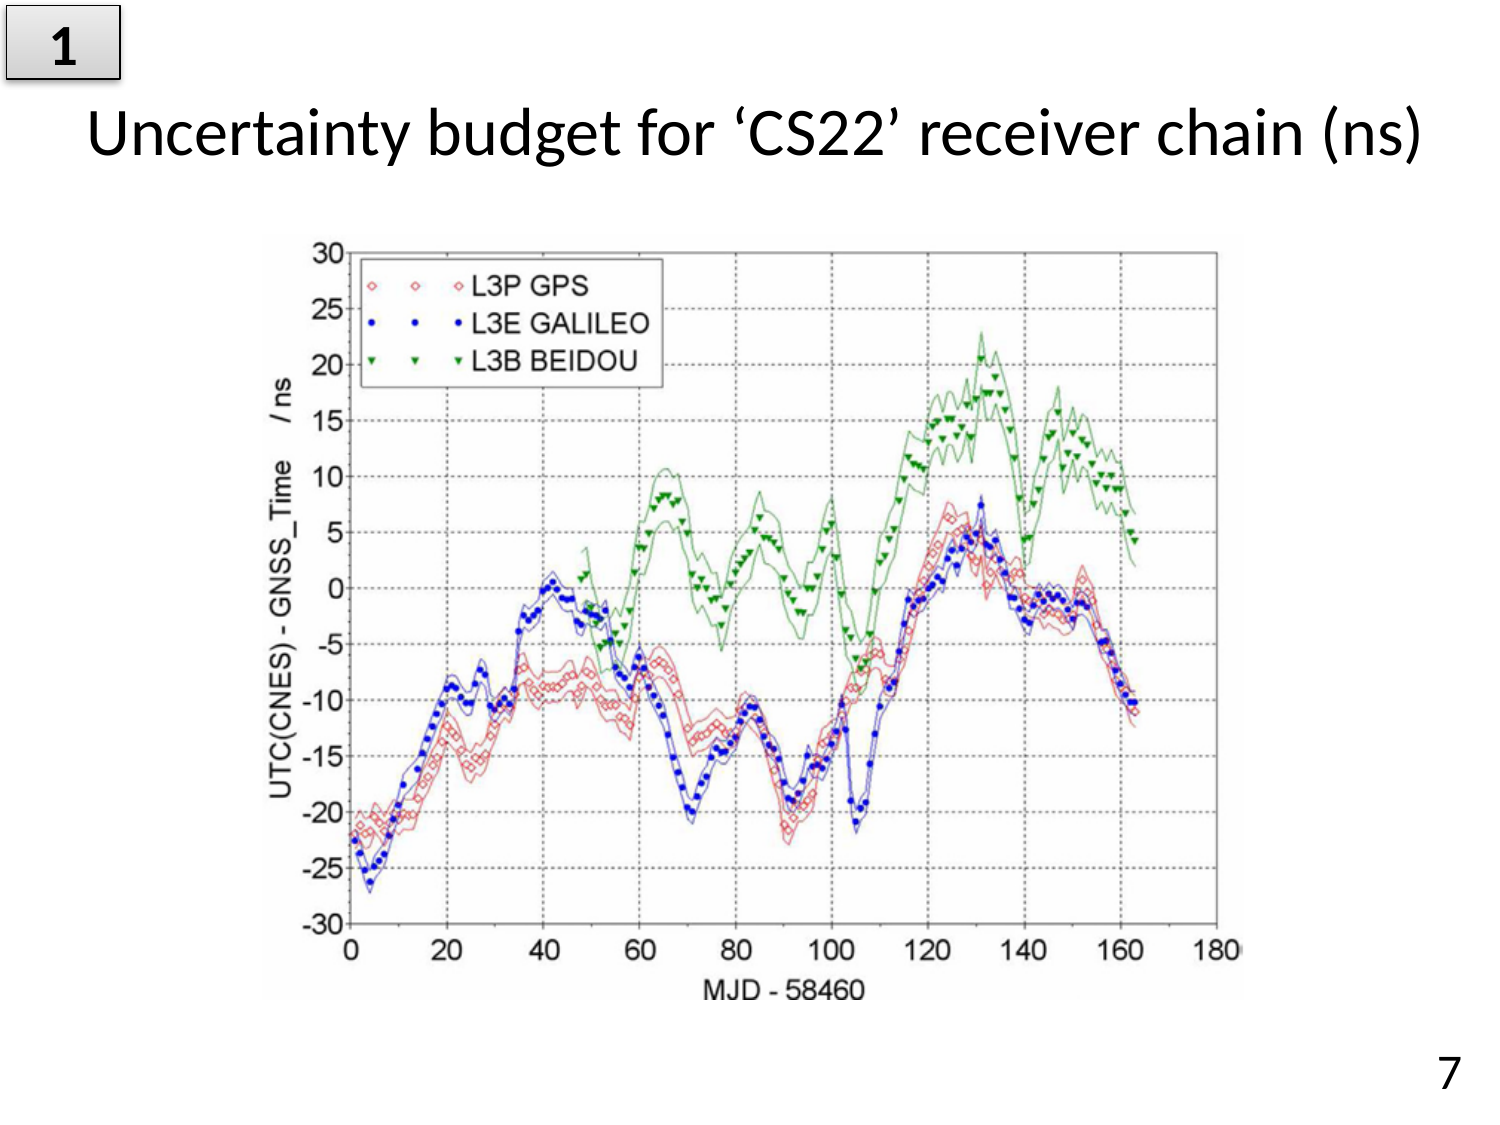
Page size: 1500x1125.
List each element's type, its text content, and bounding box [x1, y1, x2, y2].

title Uncertainty budget for ‘CS22’ receiver chain (ns) [69, 79, 1443, 178]
text_box 1 [6, 5, 121, 80]
text_box 7 [1422, 1032, 1478, 1108]
picture [202, 193, 1307, 1001]
